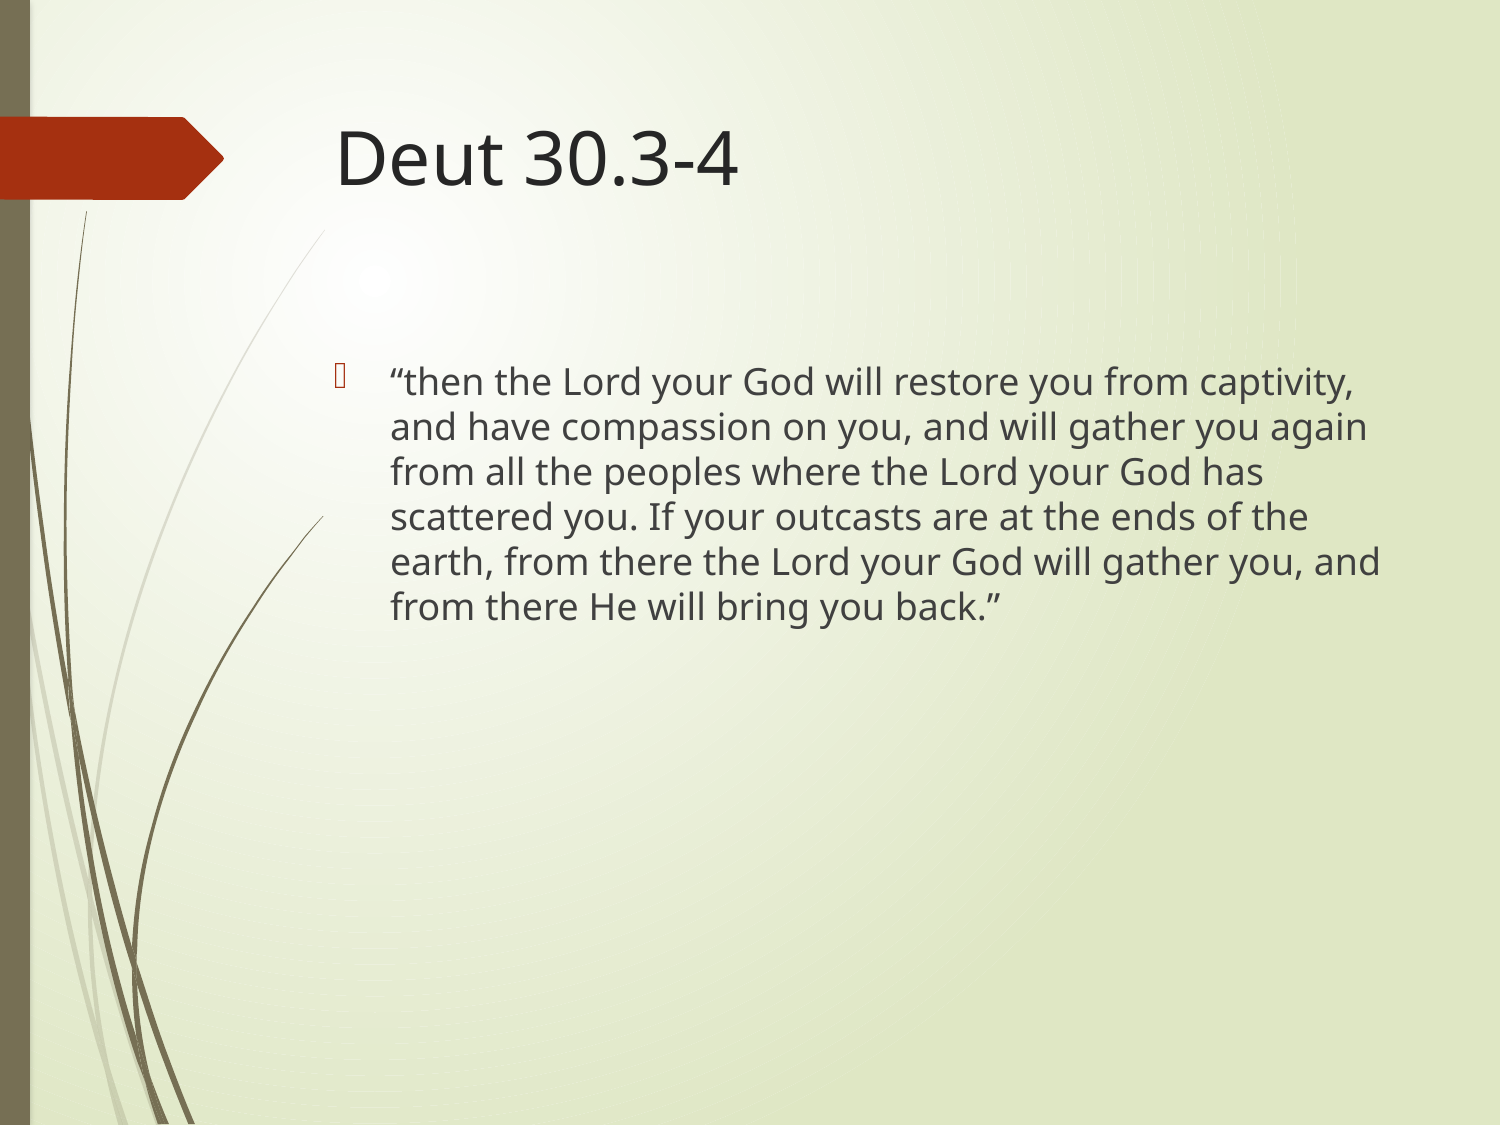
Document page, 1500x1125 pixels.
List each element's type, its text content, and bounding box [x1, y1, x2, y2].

list “then the Lord your God will restore you from captivity, and have compassion on you, and will gather you again from all the peoples where the Lord your God has scattered you. If your outcasts are at the ends of the earth, from there the Lord your God will gather you, and from there He will bring you back.” [318, 350, 1400, 970]
title Deut 30.3-4 [319, 102, 1400, 313]
